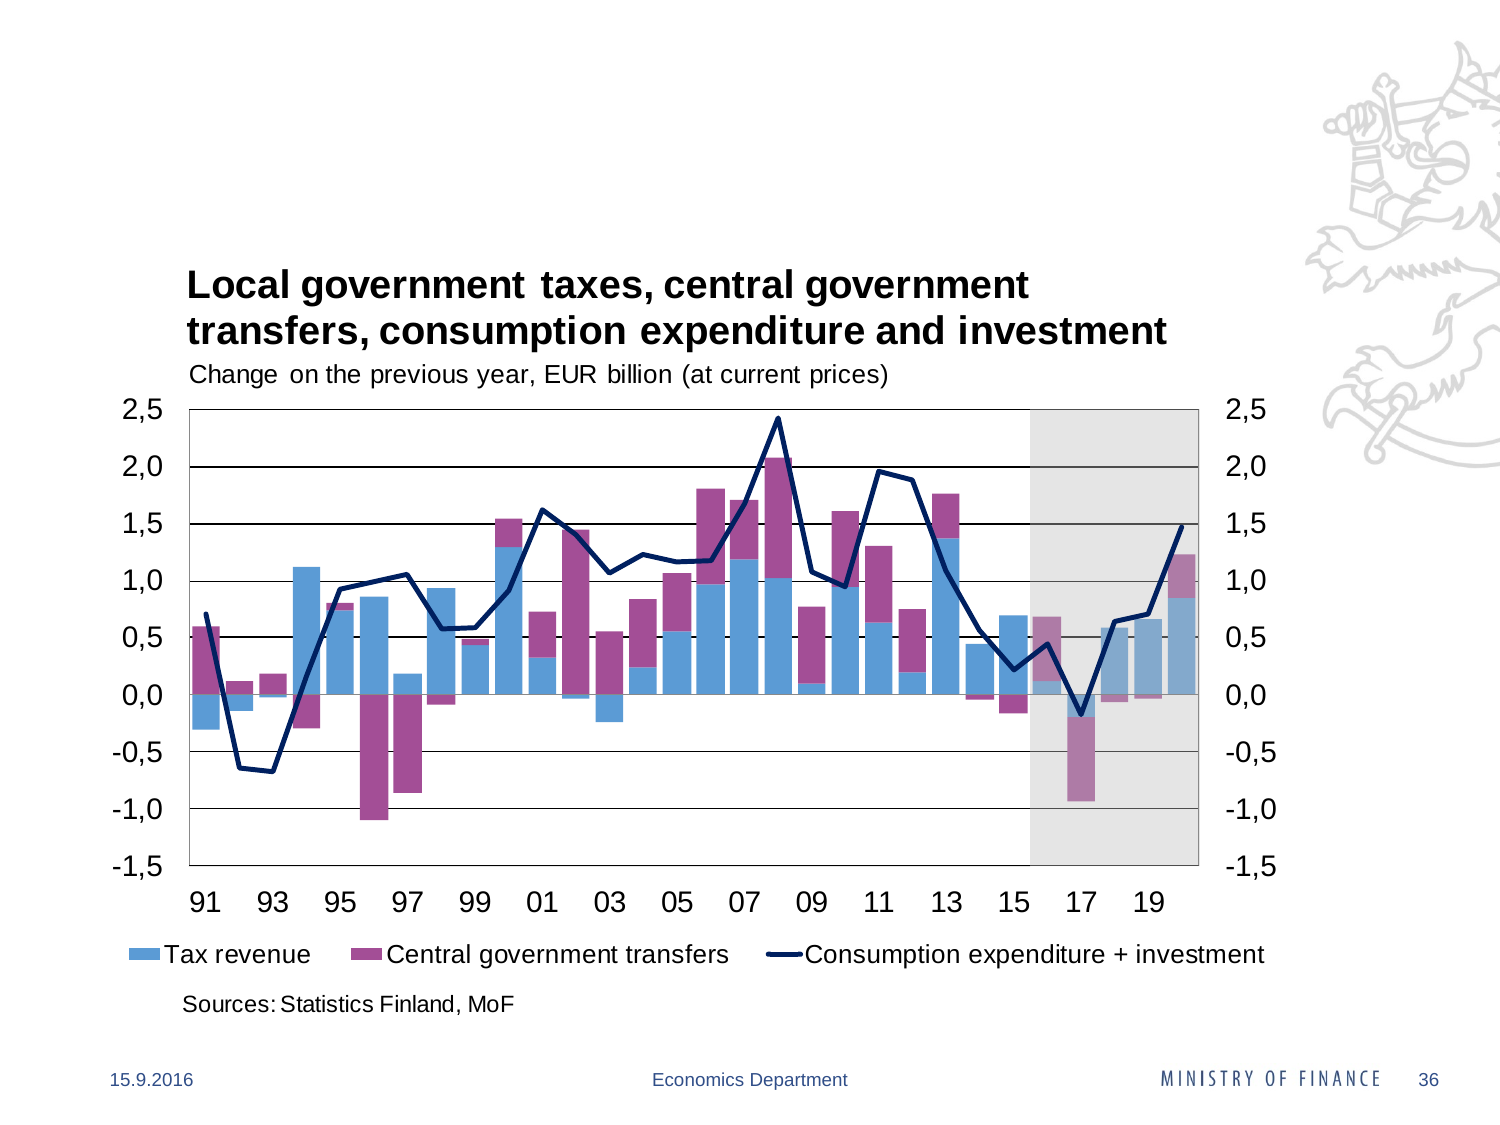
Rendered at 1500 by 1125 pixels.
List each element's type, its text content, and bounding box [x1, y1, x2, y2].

footer Economics Department [512, 1054, 988, 1103]
picture [81, 0, 1500, 1037]
slide_number 36 [1376, 1054, 1455, 1103]
picture [1095, 1063, 1376, 1093]
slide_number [94, 1054, 255, 1103]
